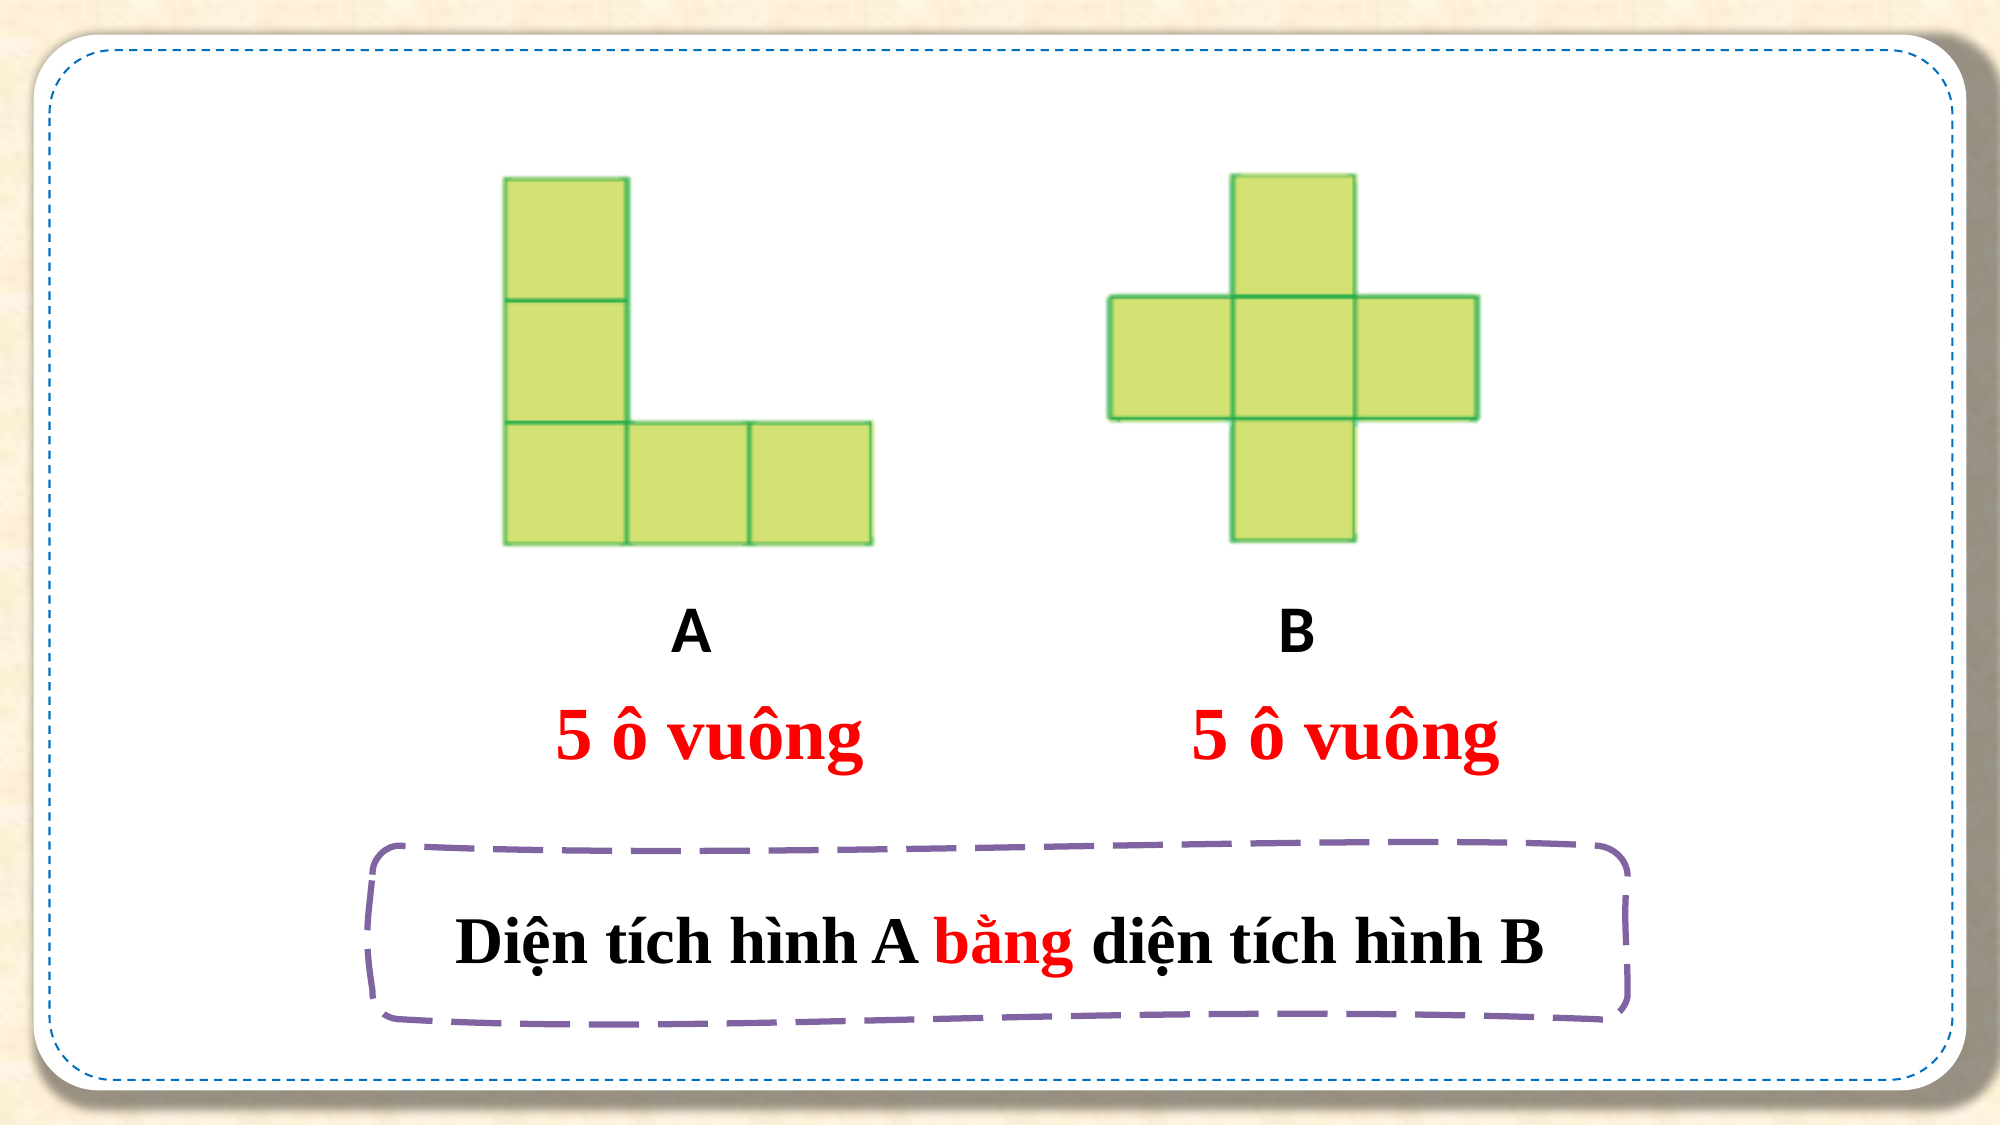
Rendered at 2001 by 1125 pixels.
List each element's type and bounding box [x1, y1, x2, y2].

text_box [33, 34, 1967, 1091]
picture [0, 0, 2001, 1125]
text_box [372, 845, 1628, 1020]
